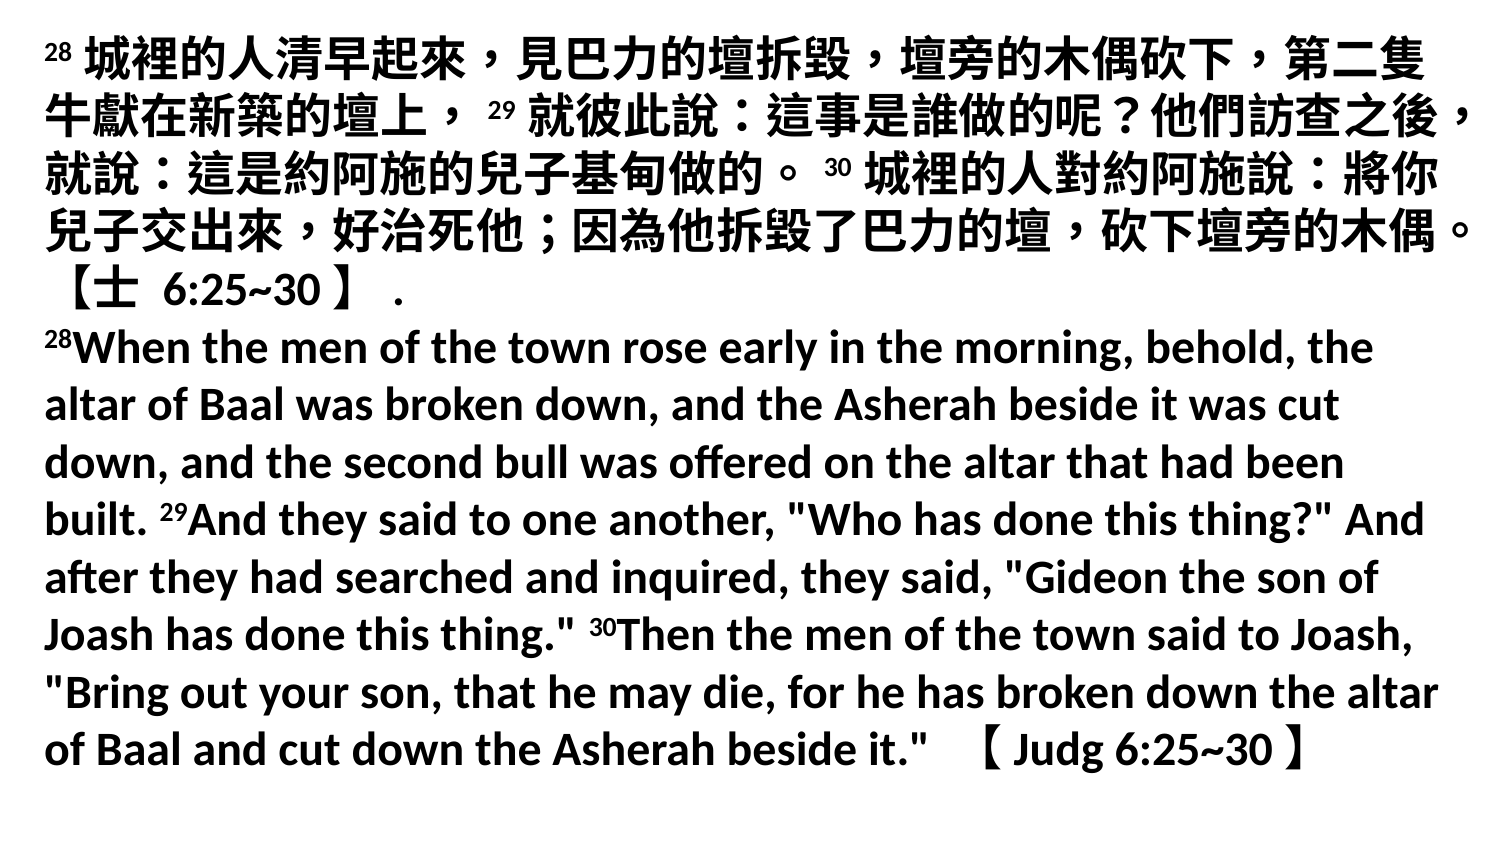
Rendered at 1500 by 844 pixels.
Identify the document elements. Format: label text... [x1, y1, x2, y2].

text_box 28城裡的人清早起來，見巴力的壇拆毀，壇旁的木偶砍下，第二隻牛獻在新築的壇上，29就彼此說：這事是誰做的呢？他們訪查之後，就說：這是約阿施的兒子基甸做的。30城裡的人對約阿施說：將你兒子交出來，好治死他；因為他拆毀了巴力的壇，砍下壇旁的木偶。【士 6:25~30】. 28When the men of the town rose early in the morning, behold, the altar of Baal was broken down, and the Asherah beside it was cut down, and the second bull was offered on the altar that had been built. 29And they said to one another, "Who has done this thing?" And after they had searched and inquired, they said, "Gideon the son of Joash has done this thing." 30Then the men of the town said to Joash, "Bring out your son, that he may die, for he has broken down the altar of Baal and cut down the Asherah beside it." 【Judg 6:25~30】 [29, 20, 1471, 783]
